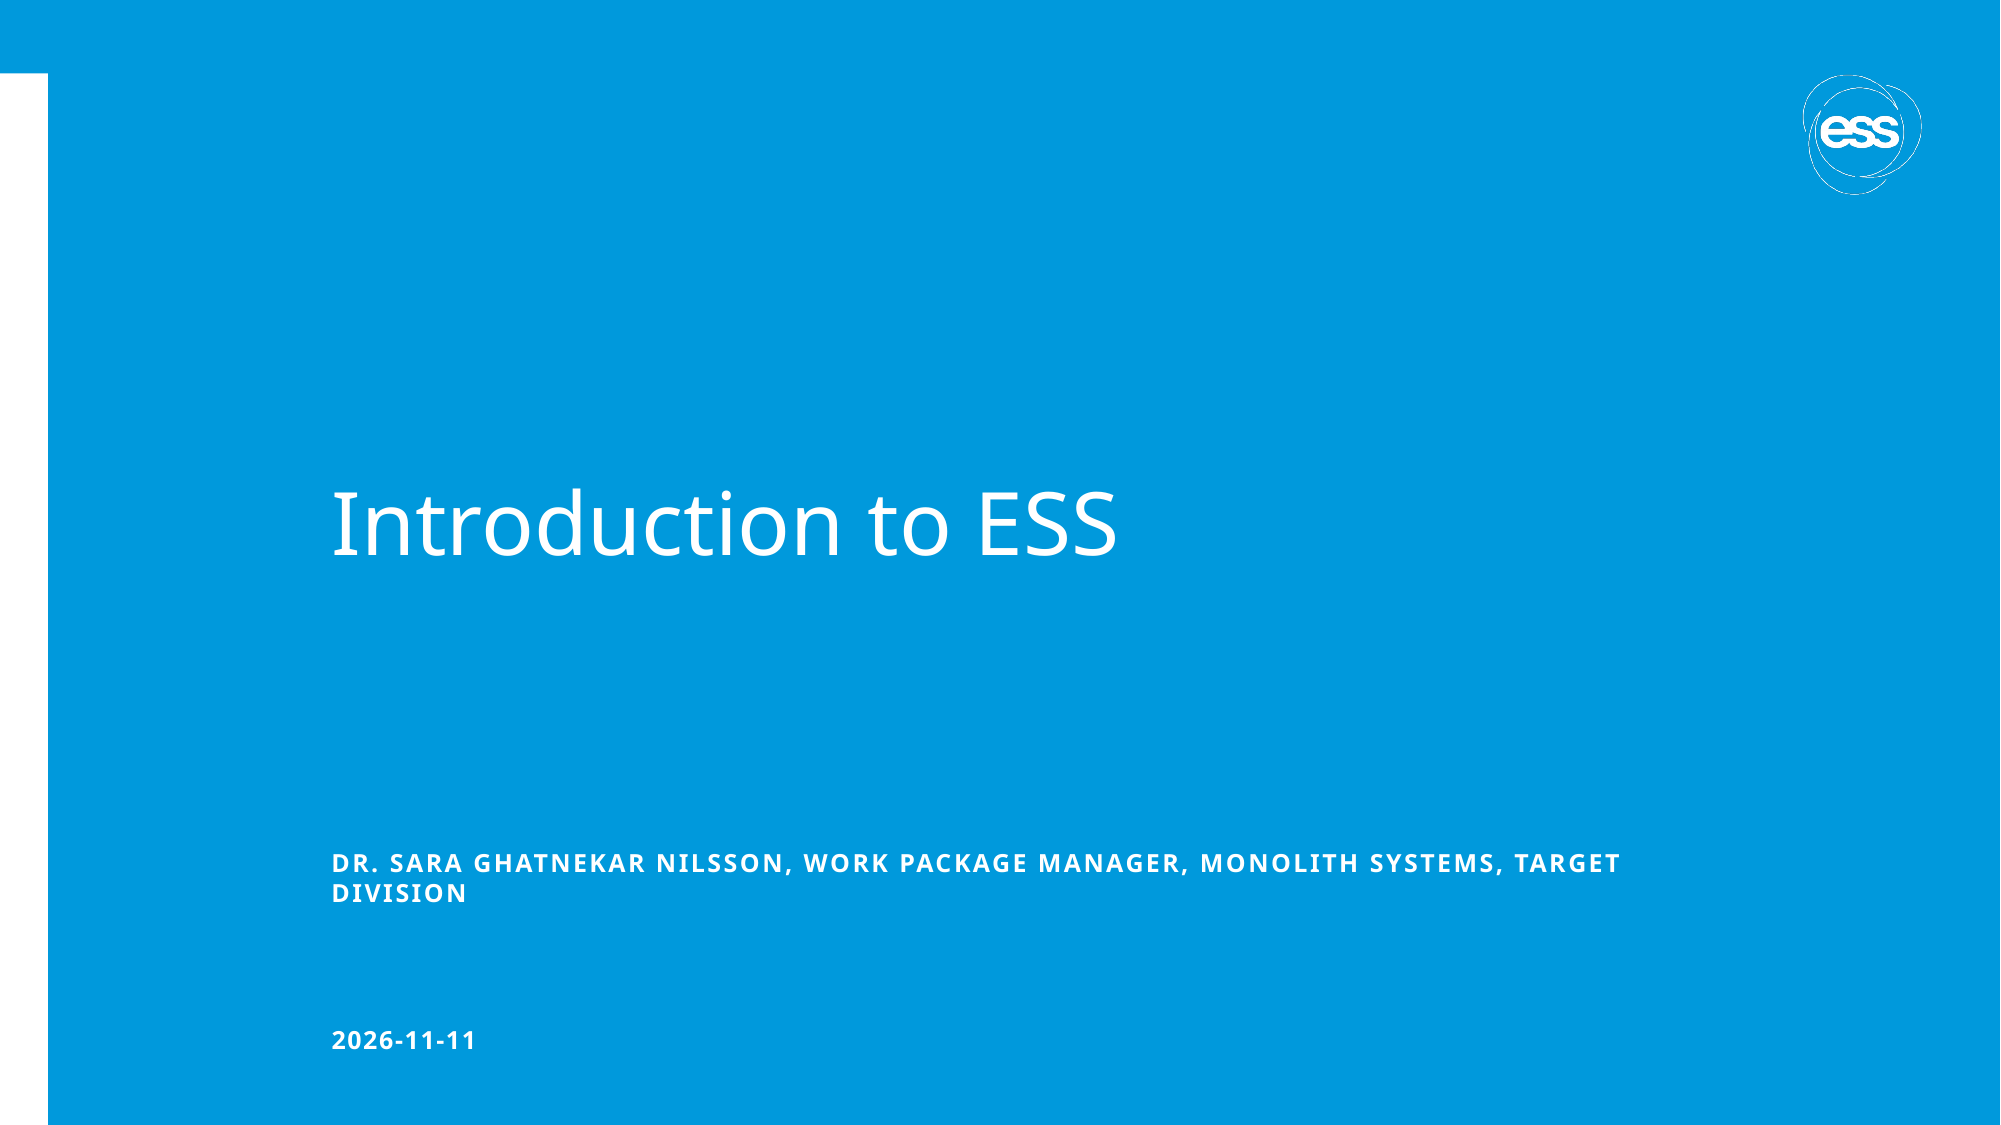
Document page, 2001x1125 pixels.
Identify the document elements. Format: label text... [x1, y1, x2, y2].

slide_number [316, 1003, 845, 1079]
list Dr. Sara ghatnekar Nilsson, work package manager, monolith systems, target division [316, 808, 1734, 914]
title Introduction to ESS [316, 431, 1734, 581]
